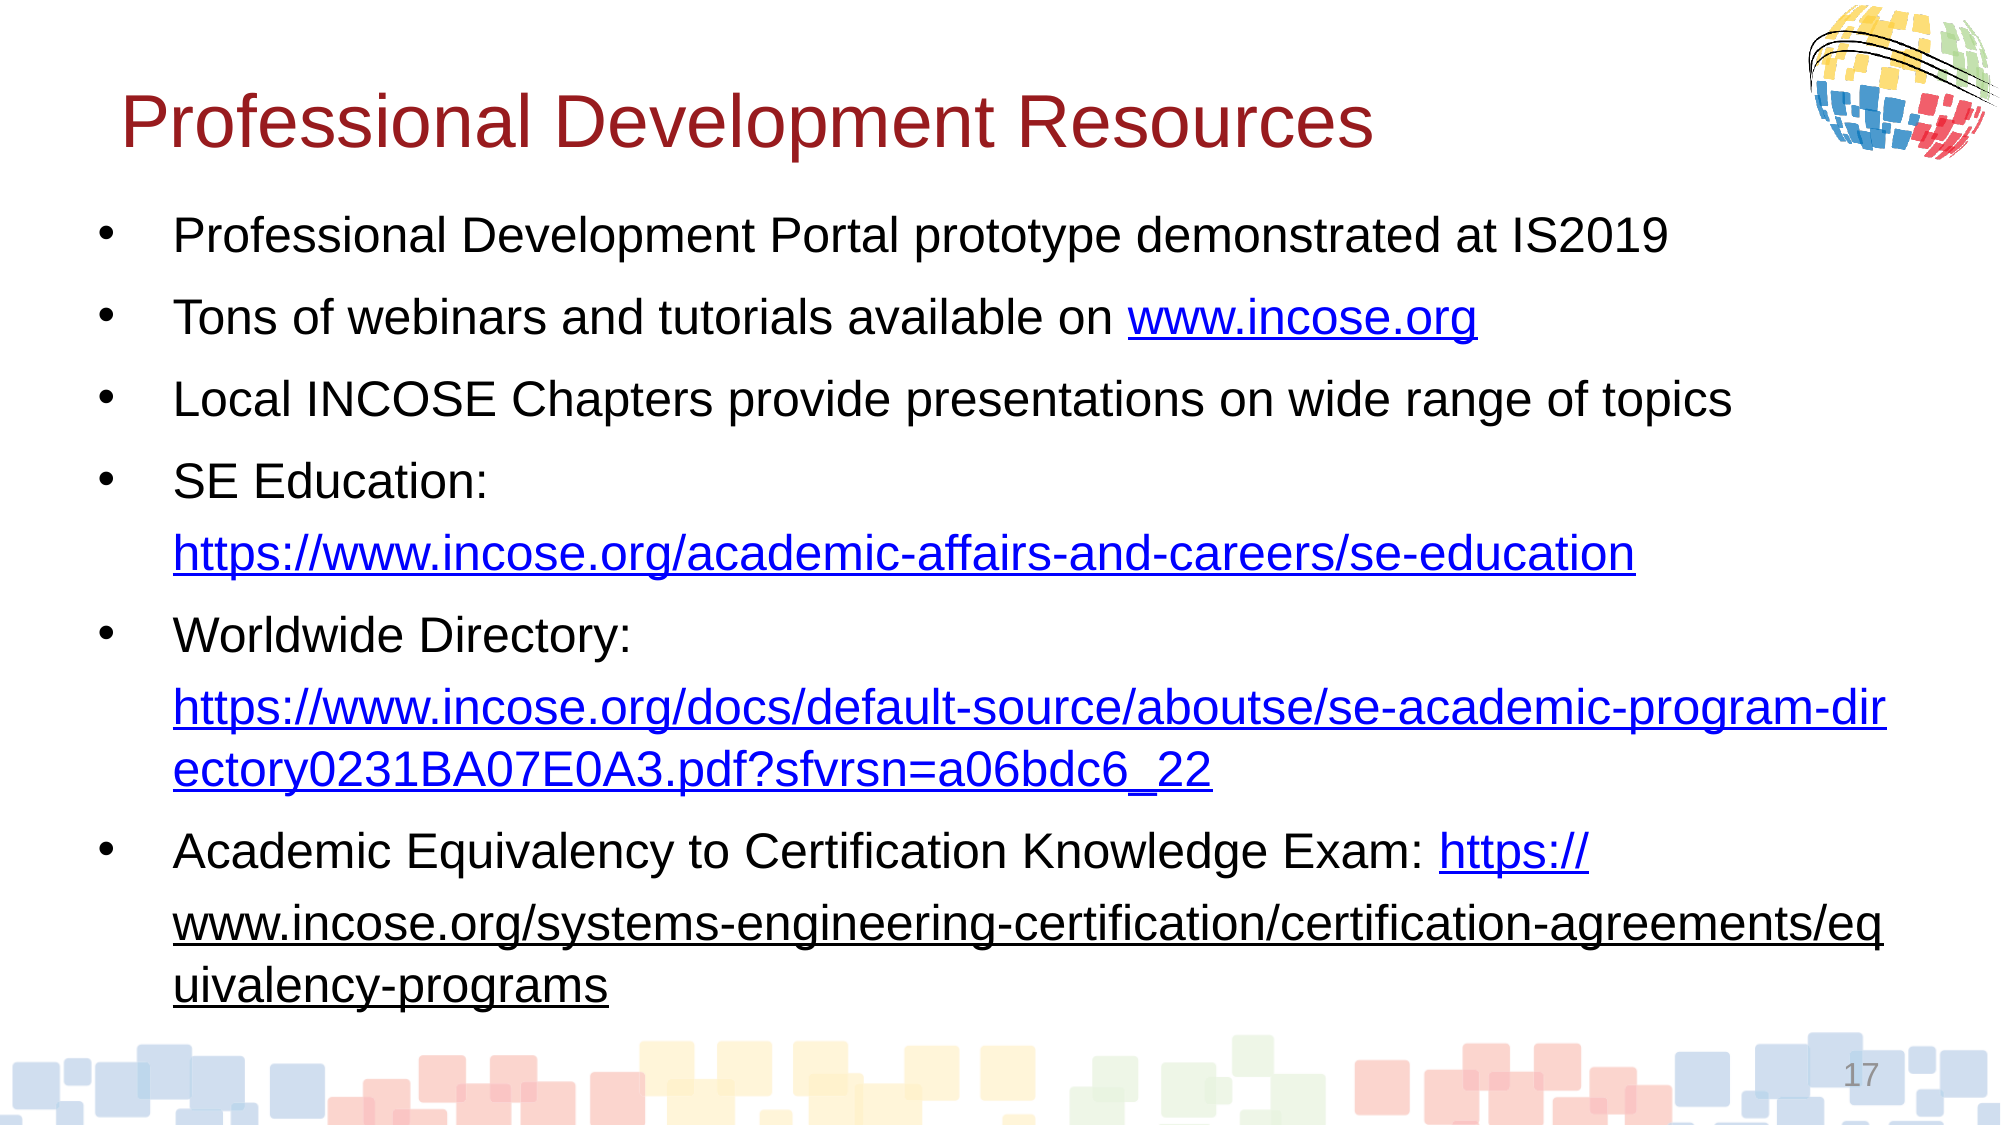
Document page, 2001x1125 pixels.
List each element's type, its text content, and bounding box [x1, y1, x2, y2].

picture [0, 0, 2001, 1125]
slide_number 17 [1433, 1042, 1900, 1103]
text_box Professional Development Portal prototype demonstrated at IS2019 Tons of webinars and tutorials available on www.incose.org Local INCOSE Chapters provide presentations on wide range of topics SE Education: https://www.incose.org/academic-affairs-and-careers/se-education Worldwide Directory: https://www.incose.org/docs/default-source/aboutse/se-academic-program-directory0231BA07E0A3.pdf?sfvrsn=a06bdc6_22 Academic Equivalency to Certification Knowledge Exam: https://www.incose.org/systems-engineering-certification/certification-agreements/equivalency-programs [82, 183, 1918, 1014]
title Professional Development Resources [99, 23, 1900, 183]
